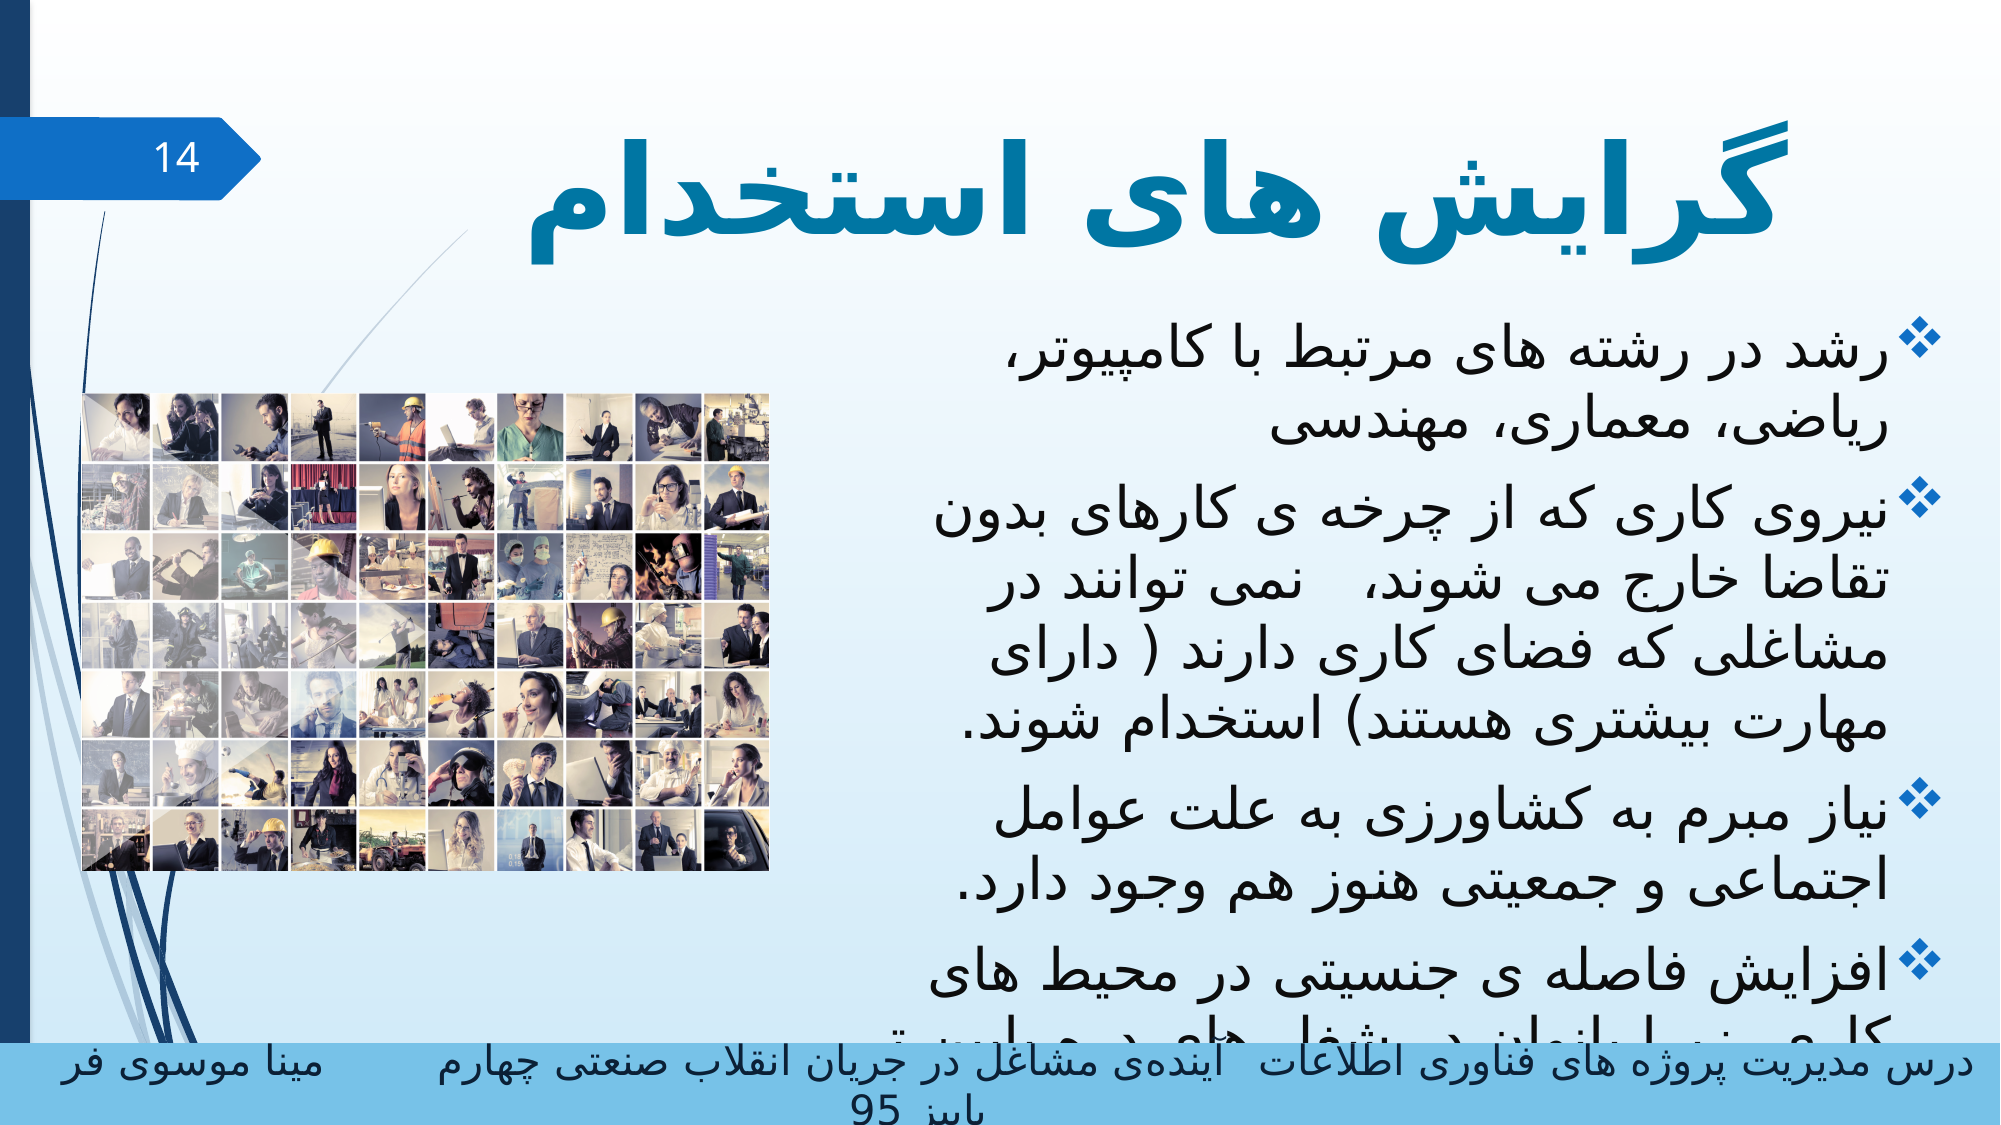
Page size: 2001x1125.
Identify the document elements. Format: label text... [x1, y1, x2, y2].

text_box درس مدیریت پروژه های فناوری اطلاعات آینده‌ی مشاغل در جریان انقلاب صنعتی چهارم مینا موسوی فر پاییز 95 [0, 1043, 2000, 1125]
title گرایش های استخدام [425, 102, 1888, 313]
picture [81, 393, 770, 872]
list رشد در رشته های مرتبط با کامپیوتر، ریاضی، معماری، مهندسی نیروی کاری که از چرخه ی کارهای بدون تقاضا خارج می شوند، نمی توانند در مشاغلی که فضای کاری دارند ( دارای مهارت بیشتری هستند) استخدام شوند. نیاز مبرم به کشاورزی به علت عوامل اجتماعی و جمعیتی هنوز هم وجود دارد. افزایش فاصله ی جنسیتی در محیط های کاری، زیرا بانوان در شغل های دره پایین تر بیشتر فعالیت دارند [816, 301, 1963, 922]
slide_number 14 [87, 129, 216, 190]
